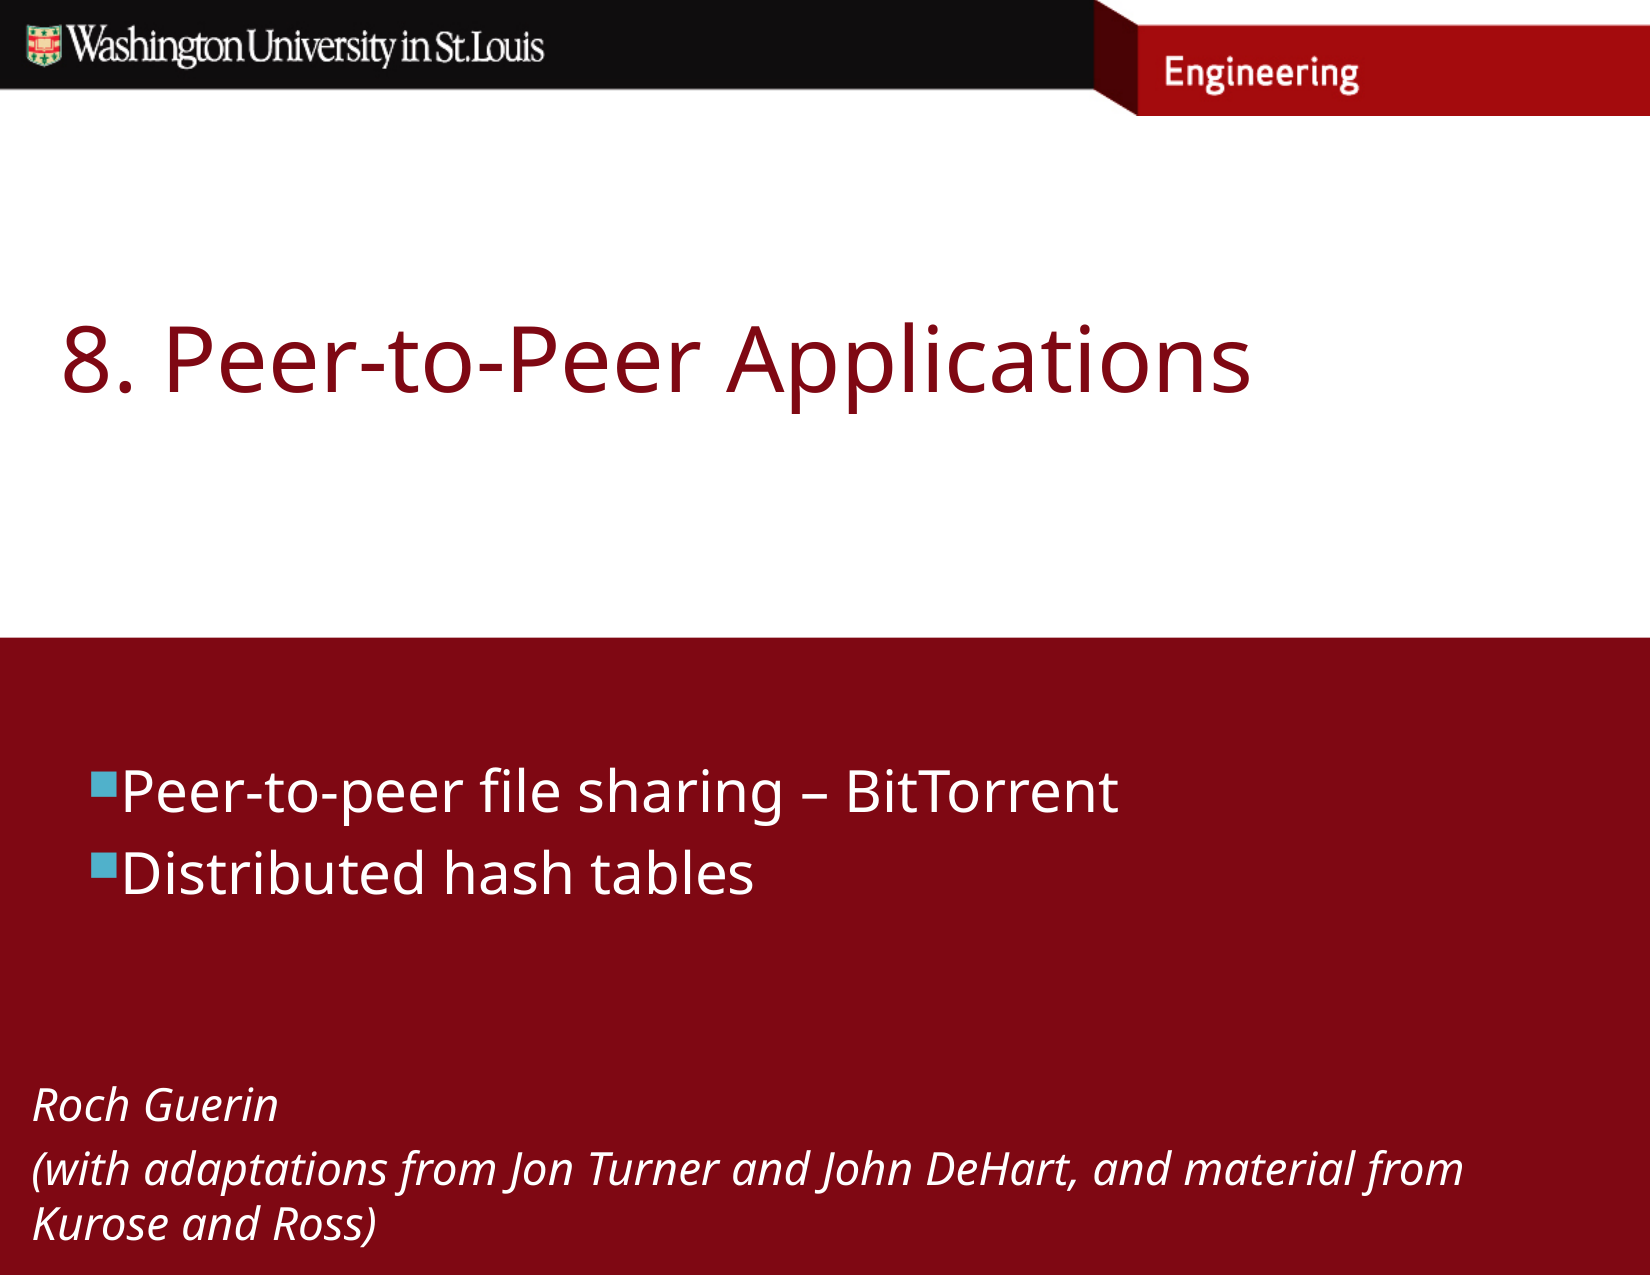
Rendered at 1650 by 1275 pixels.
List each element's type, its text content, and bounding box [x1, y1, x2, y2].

subtitle Peer-to-peer file sharing – BitTorrent Distributed hash tables [14, 745, 1592, 1035]
title 8. Peer-to-Peer Applications [43, 219, 1650, 493]
picture [0, 0, 1650, 116]
text_box Roch Guerin (with adaptations from Jon Turner and John DeHart, and material from Kurose and Ross) [14, 1067, 1549, 1264]
